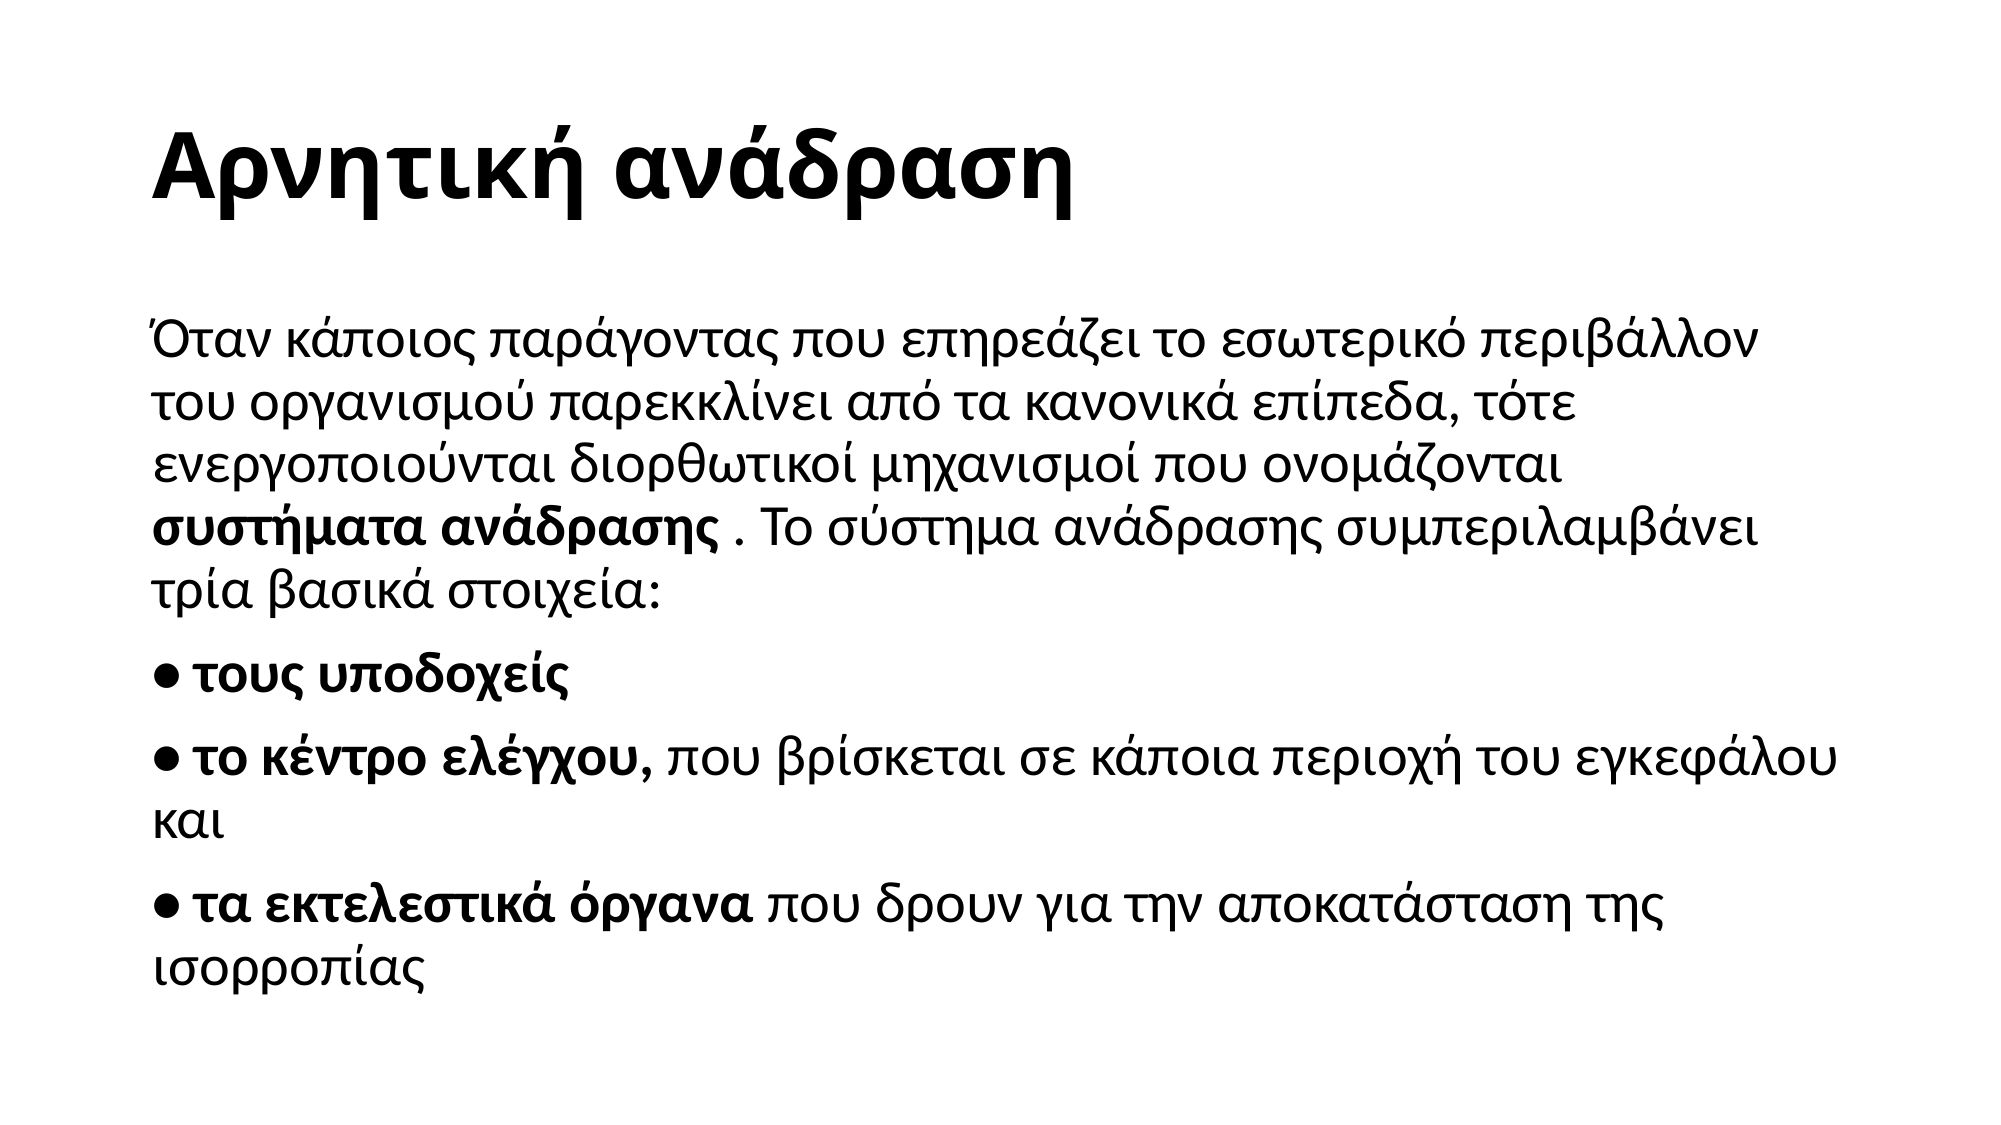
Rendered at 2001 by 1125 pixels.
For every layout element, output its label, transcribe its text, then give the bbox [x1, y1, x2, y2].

list Όταν κάποιος παράγοντας που επηρεάζει το εσωτερικό περιβάλλον του οργανισμού παρεκκλίνει από τα κανονικά επίπεδα, τότε ενεργοποιούνται διορθωτικοί μηχανισμοί που ονομάζονται συστήματα ανάδρασης . Το σύστημα ανάδρασης συμπεριλαμβάνει τρία βασικά στοιχεία: • τους υποδοχείς • το κέντρο ελέγχου, που βρίσκεται σε κάποια περιοχή του εγκεφάλου και • τα εκτελεστικά όργανα που δρουν για την αποκατάσταση της ισορροπίας [137, 299, 1863, 1014]
title Αρνητική ανάδραση [137, 59, 1863, 278]
